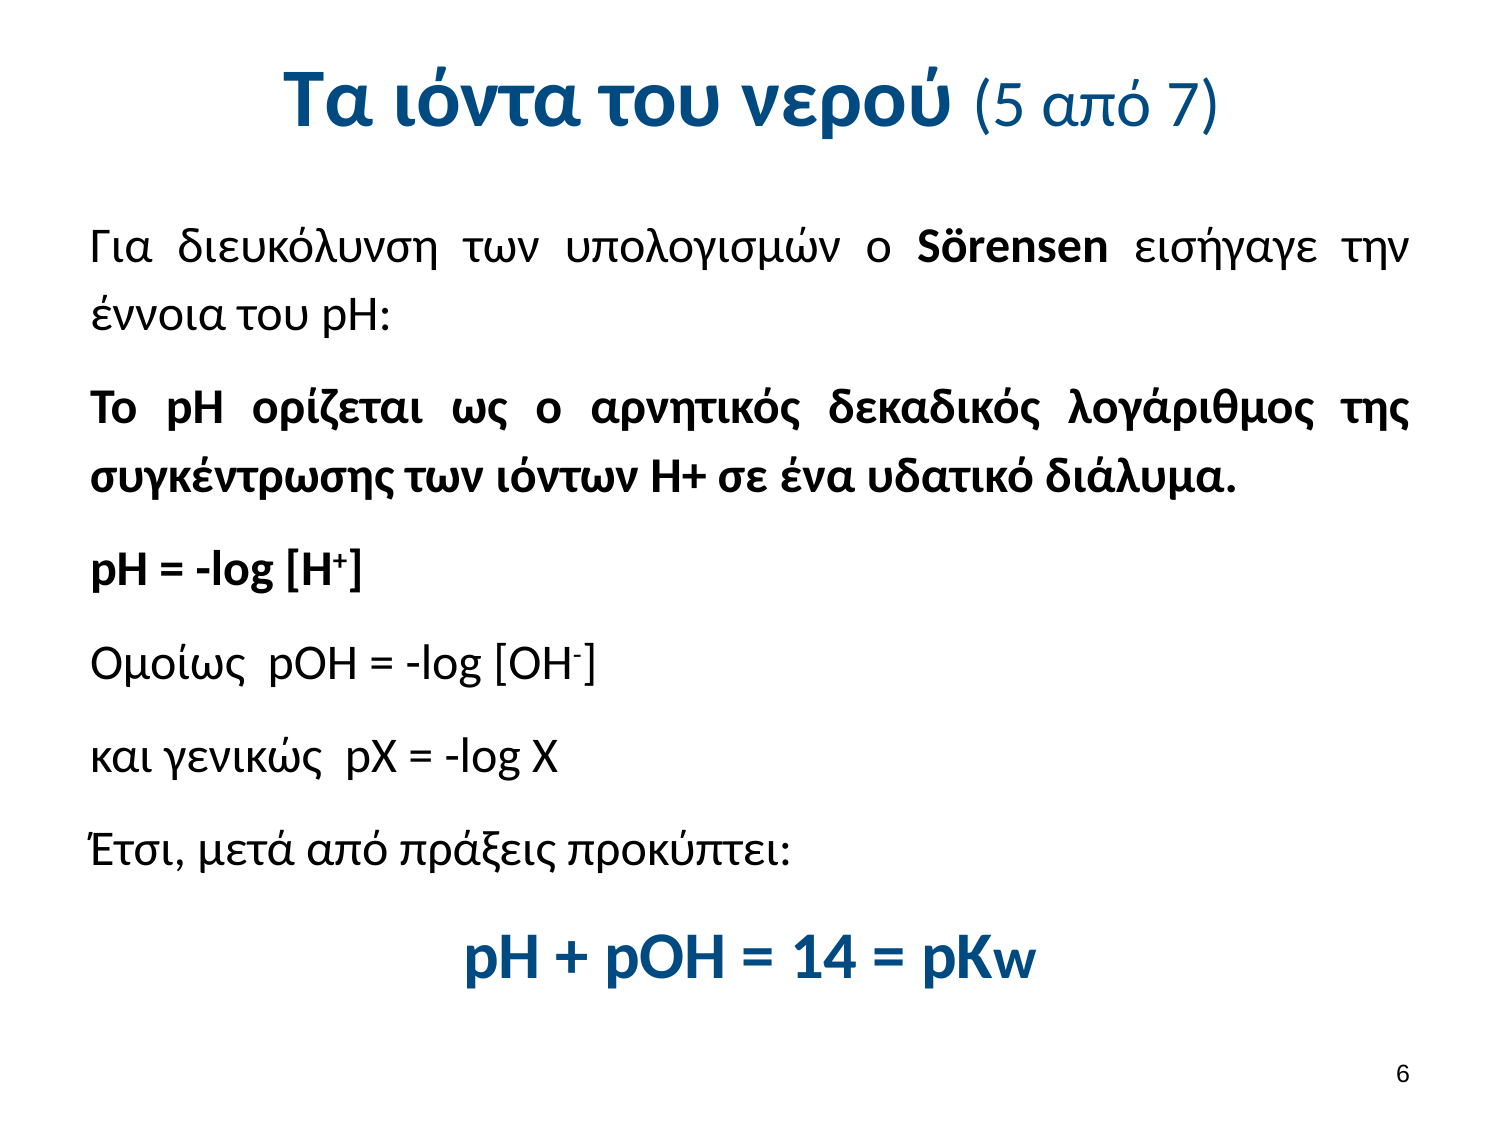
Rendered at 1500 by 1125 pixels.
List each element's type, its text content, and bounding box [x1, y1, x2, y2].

slide_number 5 [1074, 1042, 1425, 1103]
list Για διευκόλυνση των υπολογισμών ο Sörensen εισήγαγε την έννοια του pΗ: Το pΗ ορίζεται ως ο αρνητικός δεκαδικός λογάριθμος της συγκέντρωσης των ιόντων Η+ σε ένα υδατικό διάλυμα. pΗ = -lοg [Η+] Ομοίως pΟΗ = -log [ΟΗ-] και γενικώς pΧ = -log Χ Έτσι, μετά από πράξεις προκύπτει: pΗ + pΟΗ = 14 = pKw [75, 196, 1425, 1024]
title Τα ιόντα του νερού (5 από 7) [76, 19, 1427, 169]
